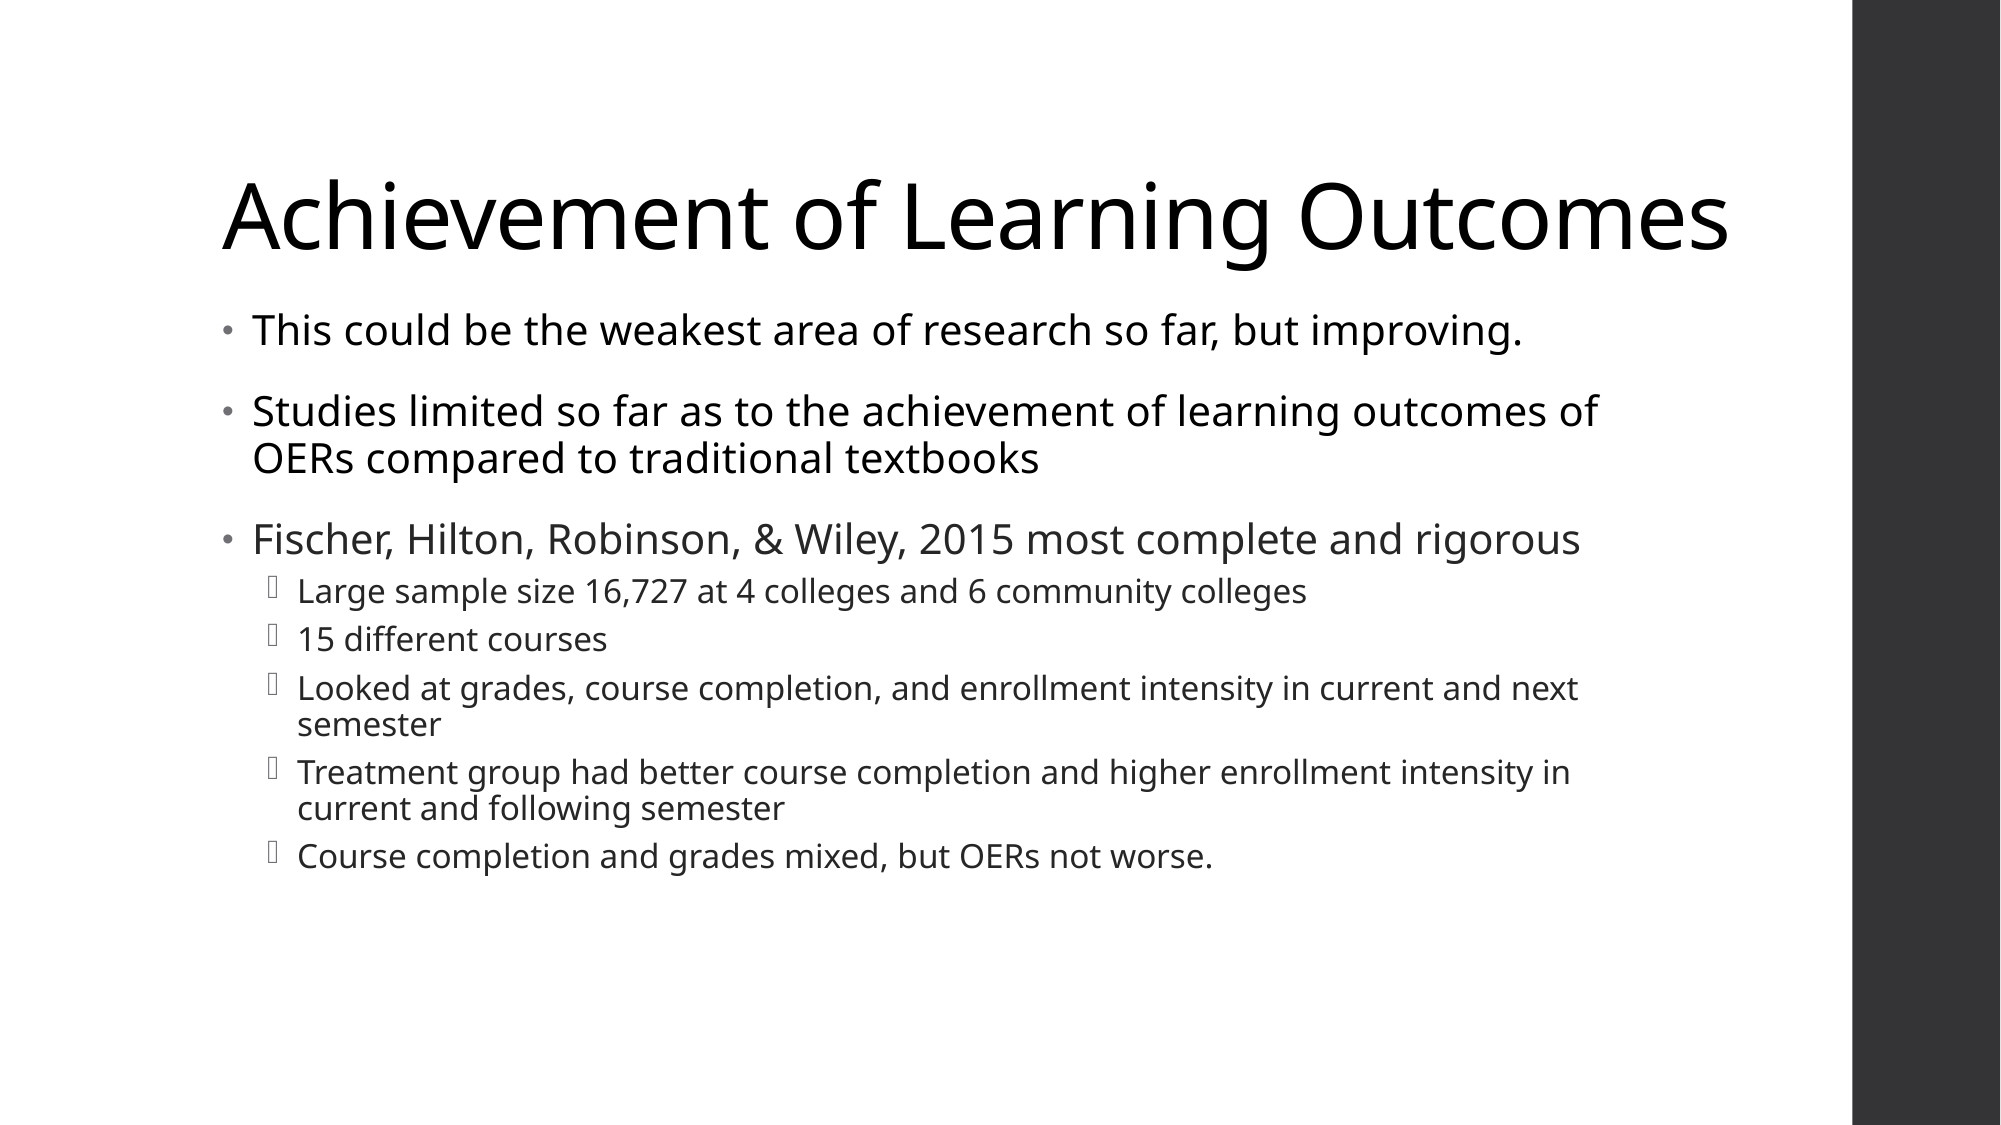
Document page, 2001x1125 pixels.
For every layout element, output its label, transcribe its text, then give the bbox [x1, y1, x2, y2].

title Achievement of Learning Outcomes [206, 60, 1797, 278]
list This could be the weakest area of research so far, but improving. Studies limited so far as to the achievement of learning outcomes of OERs compared to traditional textbooks Fischer, Hilton, Robinson, & Wiley, 2015 most complete and rigorous Large sample size 16,727 at 4 colleges and 6 community colleges 15 different courses Looked at grades, course completion, and enrollment intensity in current and next semester Treatment group had better course completion and higher enrollment intensity in current and following semester Course completion and grades mixed, but OERs not worse. [206, 299, 1617, 1014]
